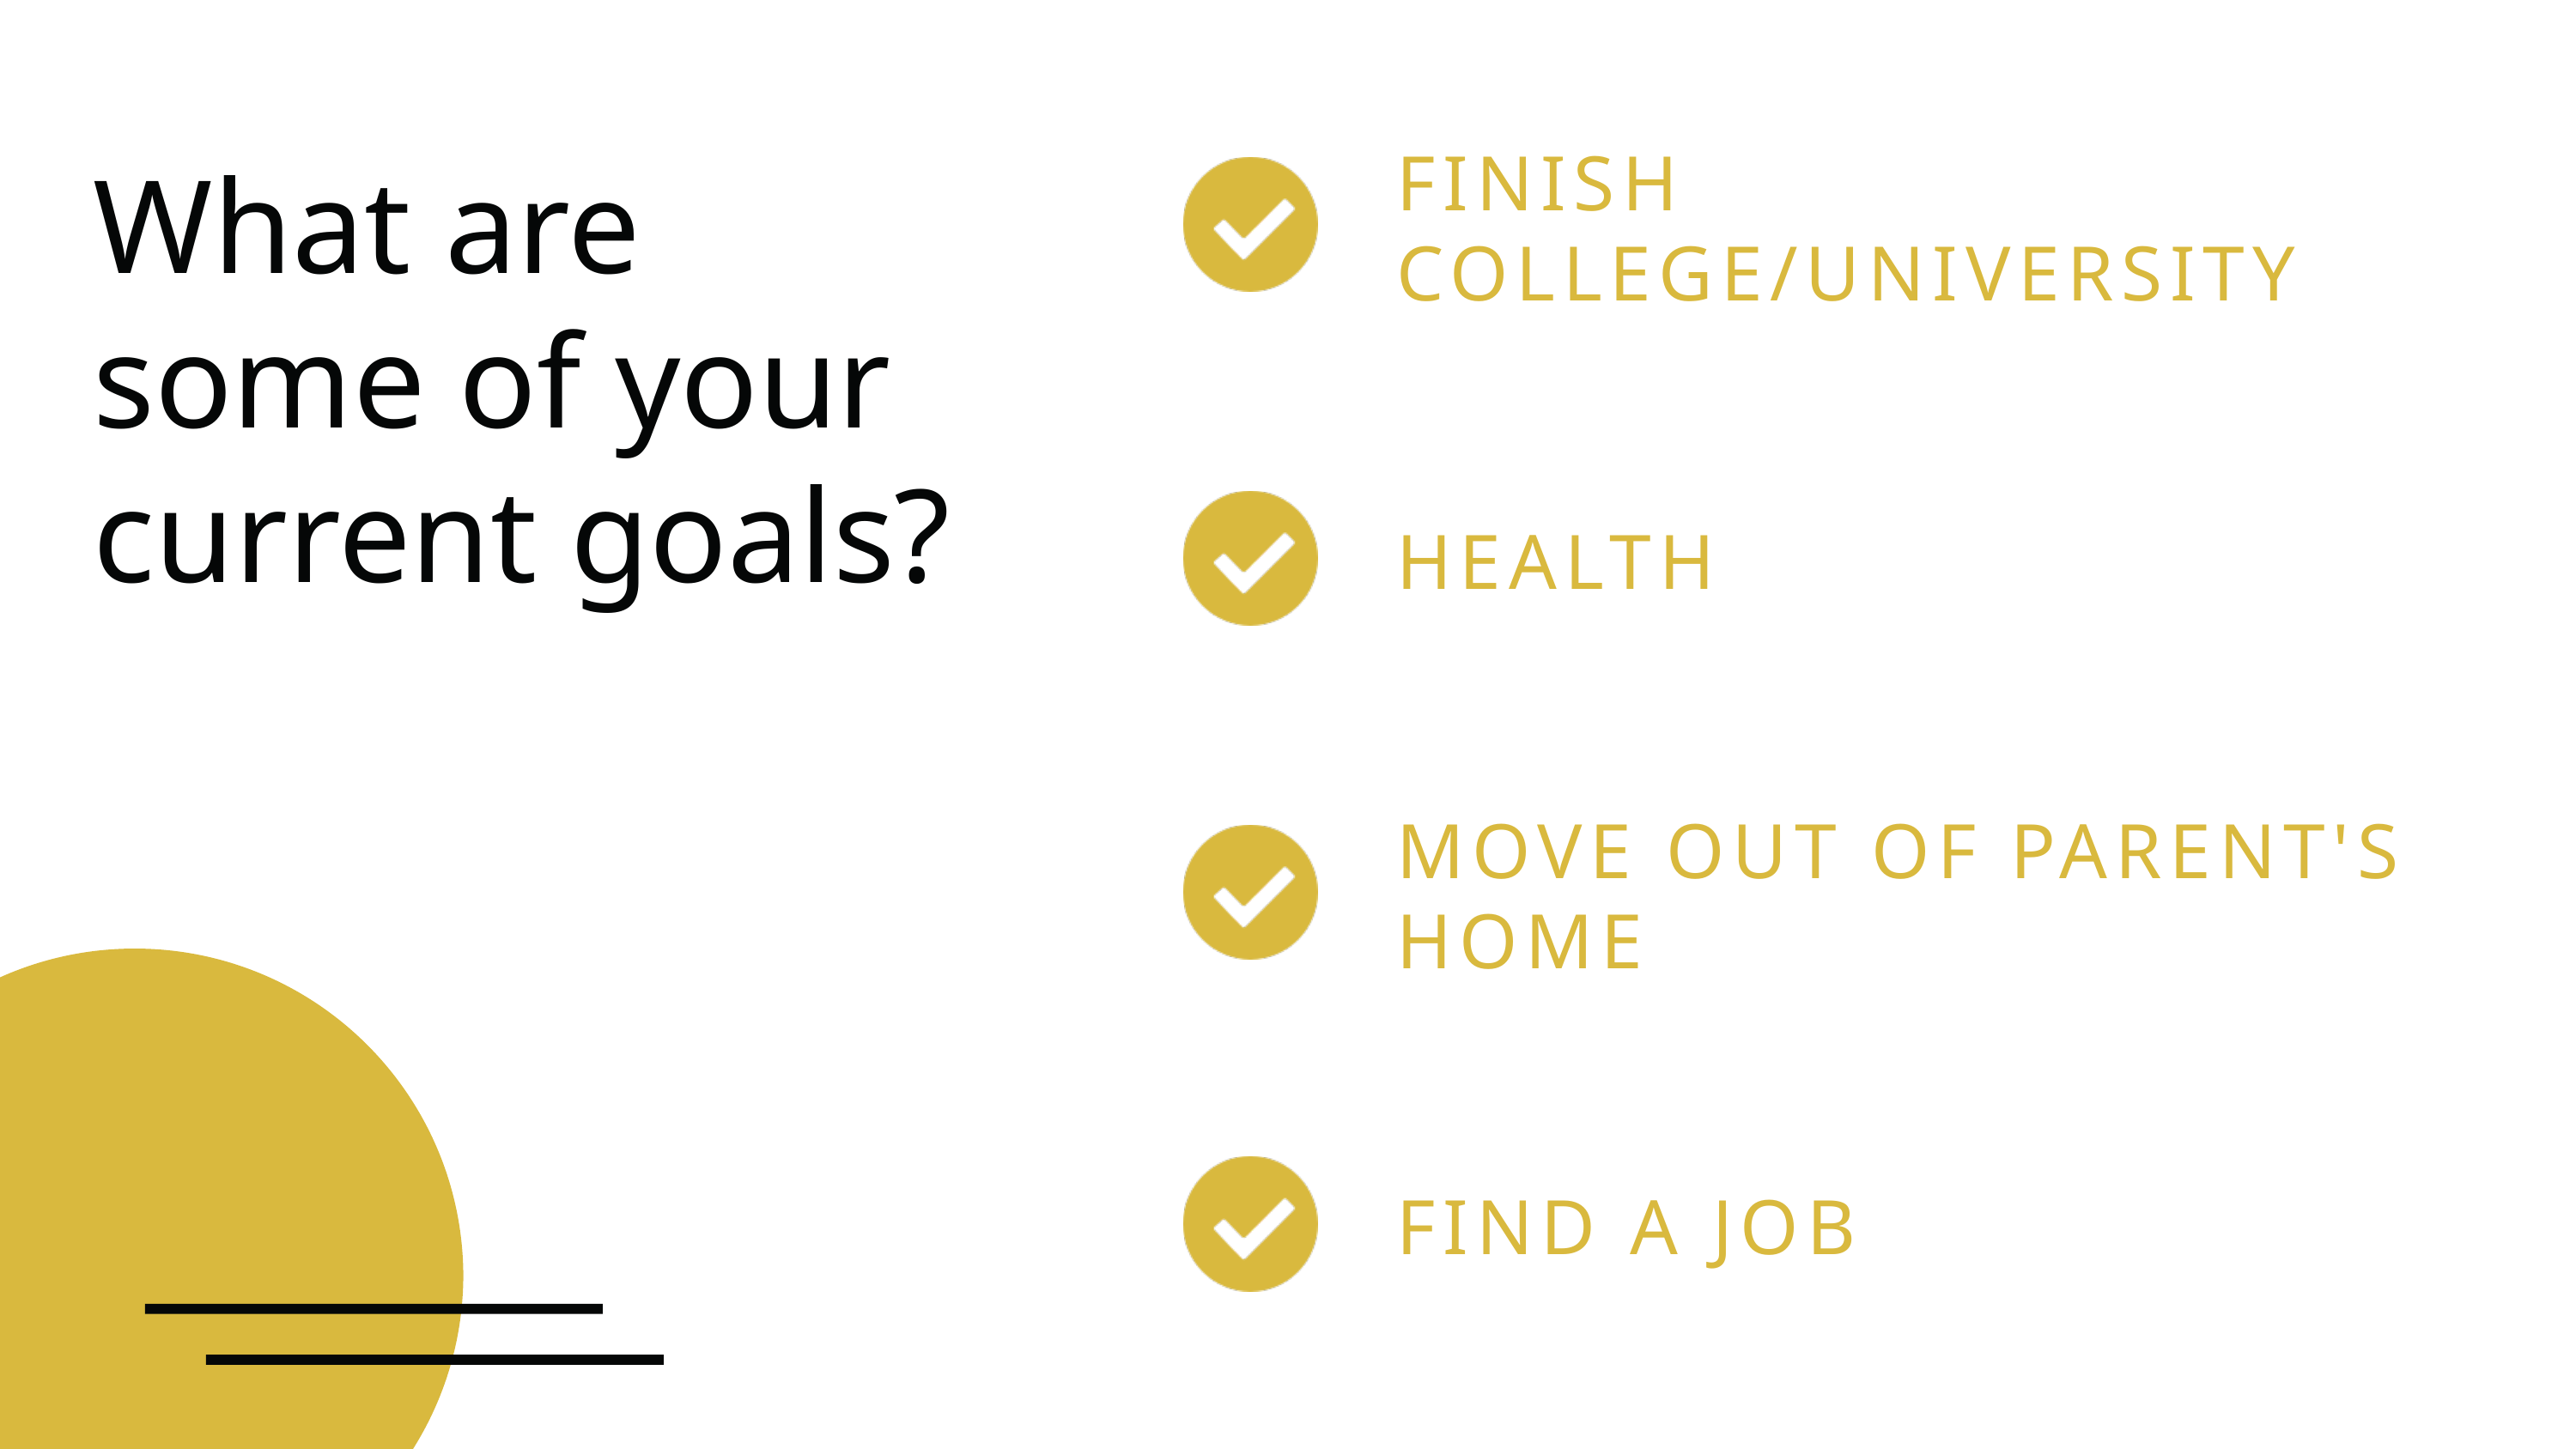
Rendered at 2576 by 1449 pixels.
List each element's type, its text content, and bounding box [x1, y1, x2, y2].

text_box MOVE OUT OF PARENT'S HOME [1396, 803, 2432, 985]
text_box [0, 947, 665, 1449]
text_box FINISH COLLEGE/UNIVERSITY [1396, 136, 2432, 317]
picture [1182, 491, 1318, 627]
text_box What are some of your current goals? [93, 144, 972, 609]
text_box FIND A JOB [1396, 1179, 2432, 1270]
picture [1182, 824, 1318, 960]
picture [1182, 1156, 1318, 1292]
text_box HEALTH [1396, 514, 2432, 605]
picture [1182, 157, 1318, 292]
